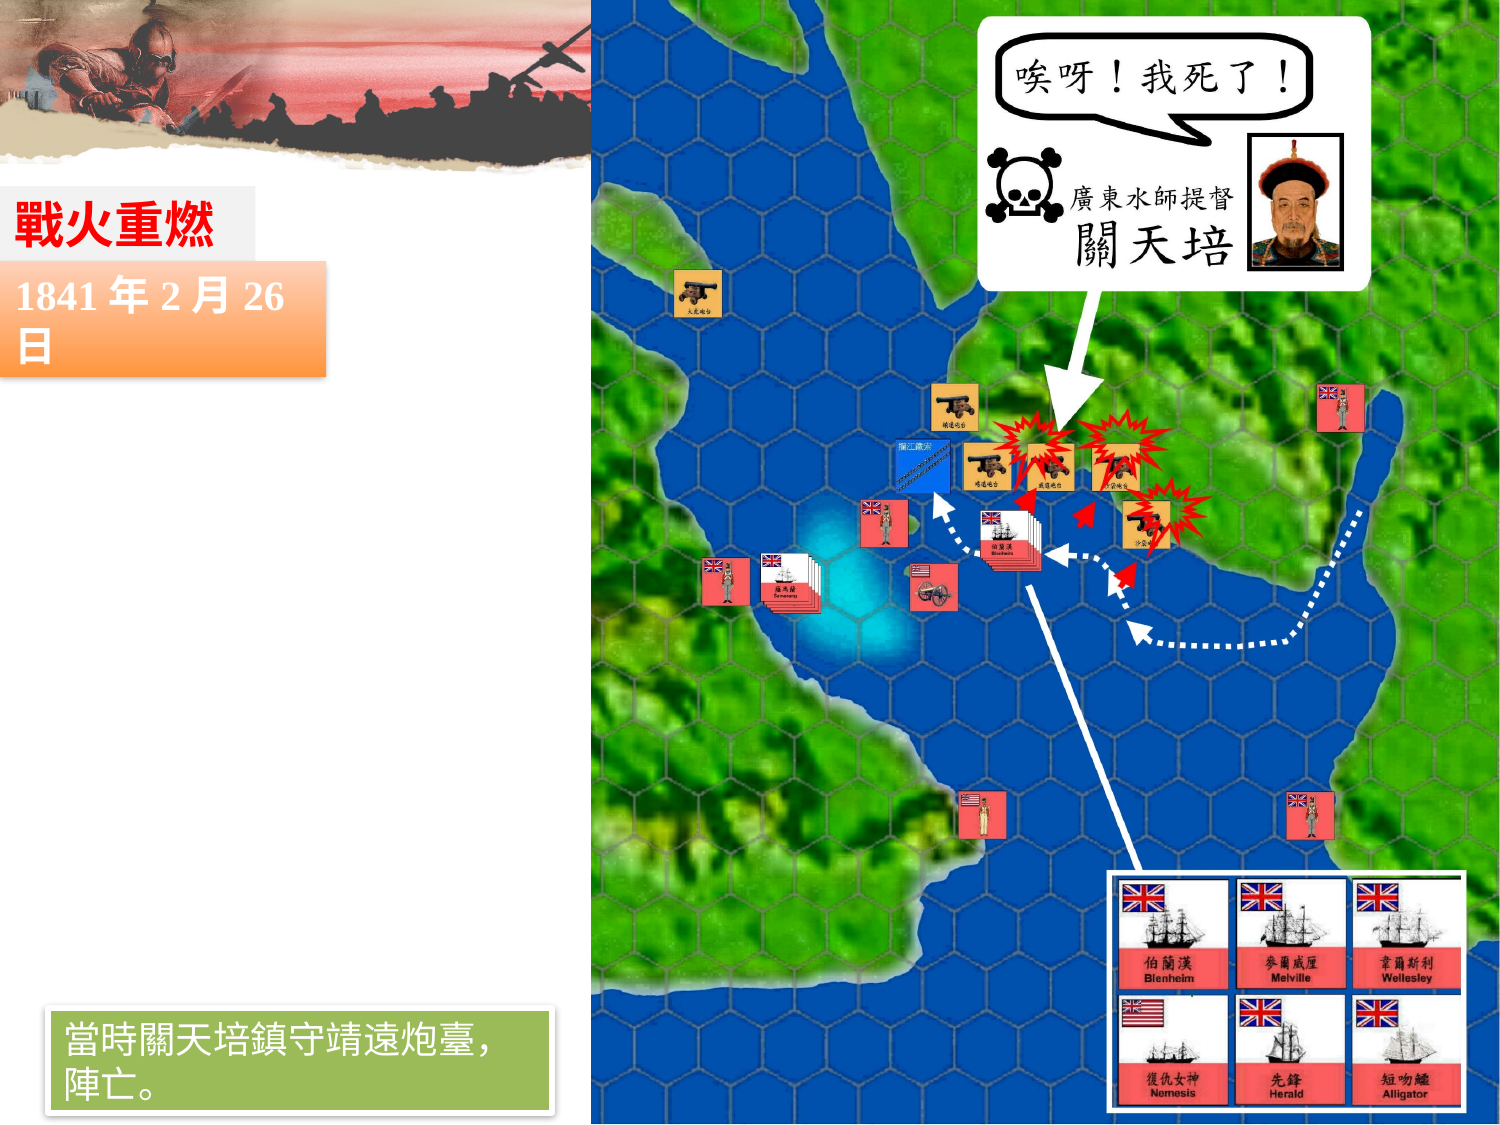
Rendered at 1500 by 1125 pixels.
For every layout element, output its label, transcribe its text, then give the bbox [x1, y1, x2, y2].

picture [0, 0, 1500, 1125]
text_box 當時關天培鎮守靖遠炮臺，陣亡。 [45, 1005, 555, 1116]
text_box 戰火重燃 [0, 207, 256, 260]
text_box 1841年2月26日 [0, 261, 327, 377]
